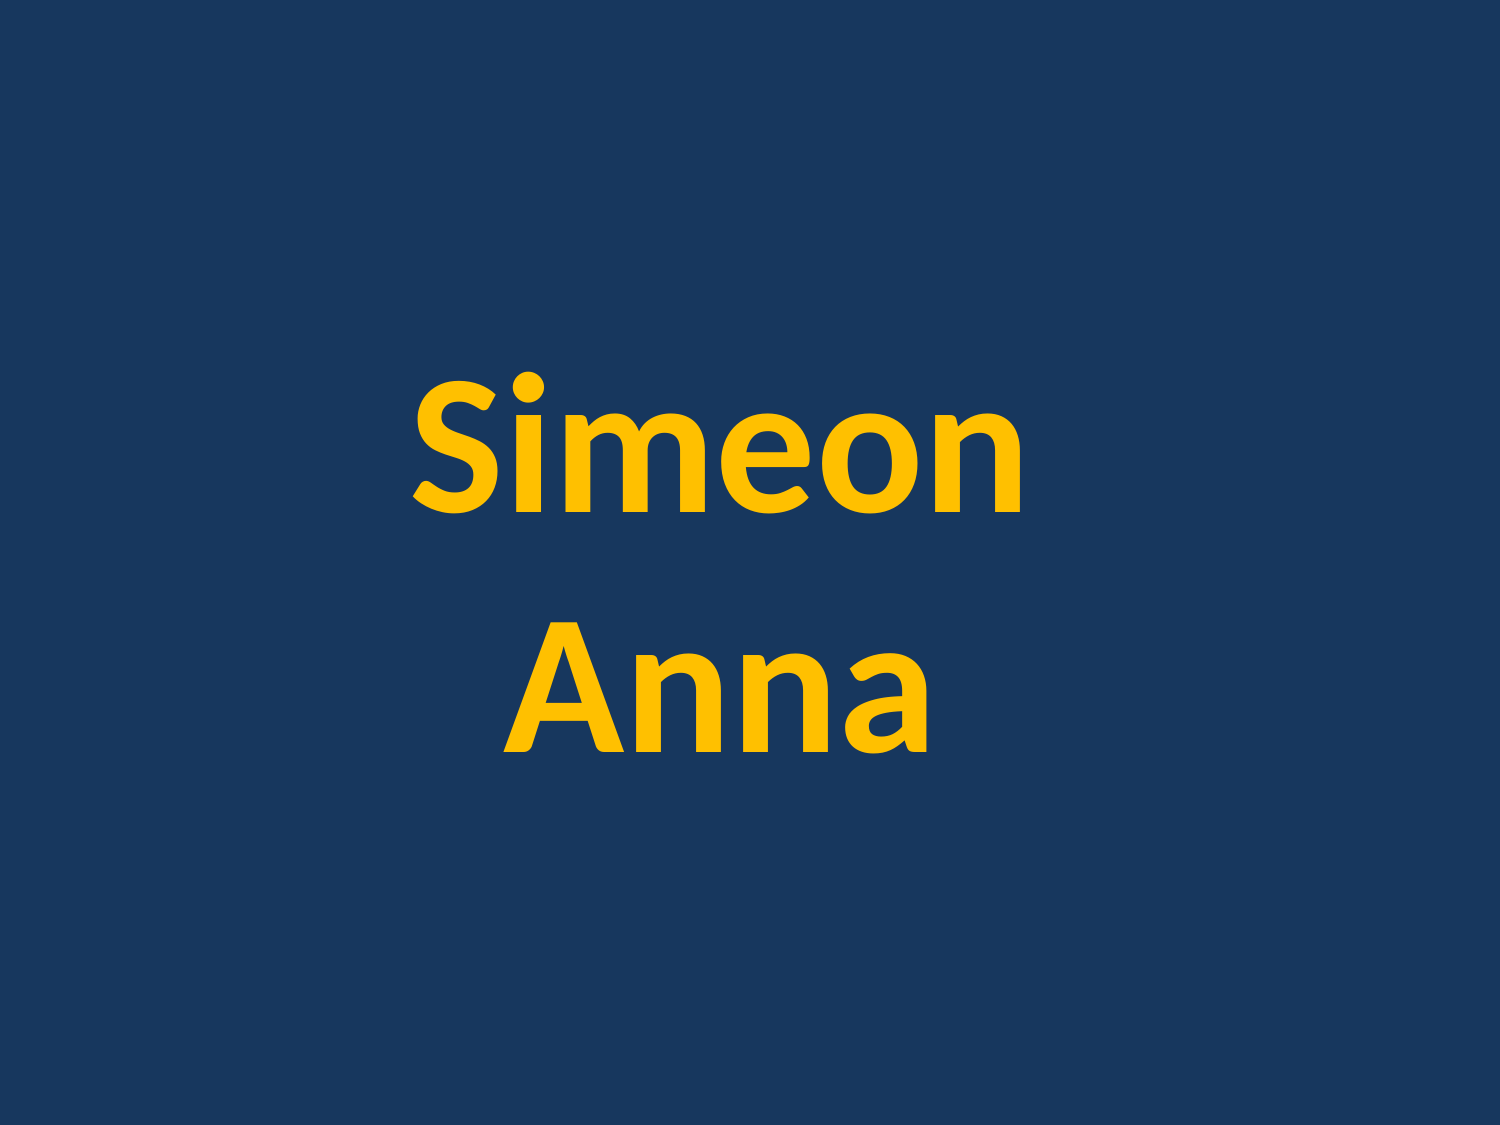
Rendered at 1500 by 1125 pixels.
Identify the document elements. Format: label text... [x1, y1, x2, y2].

text_box Simeon Anna [58, 304, 1383, 800]
